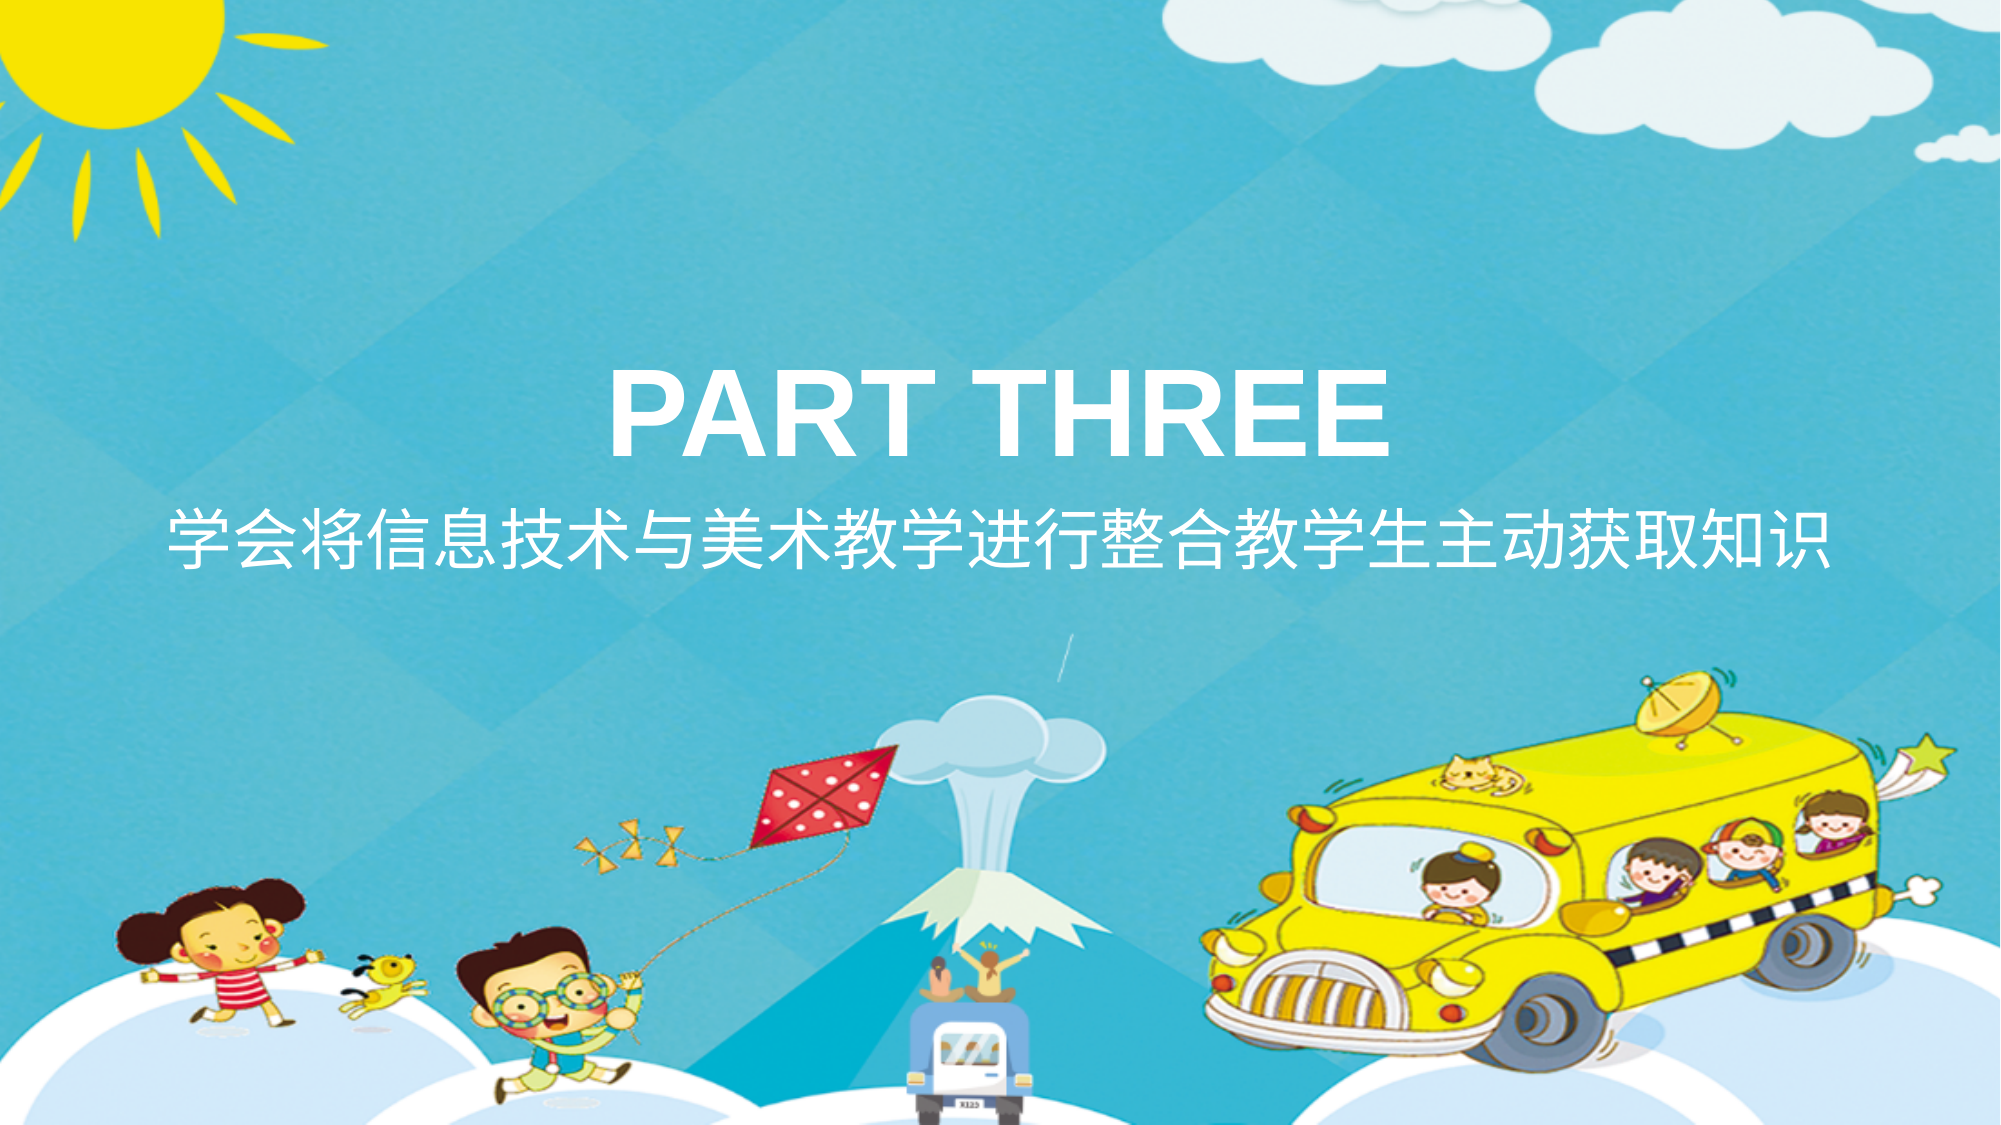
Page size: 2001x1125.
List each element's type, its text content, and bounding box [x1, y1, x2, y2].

text_box 学会将信息技术与美术教学进行整合教学生主动获取知识 [150, 490, 1850, 586]
text_box PART THREE [549, 324, 1450, 489]
picture [0, 0, 2001, 1125]
